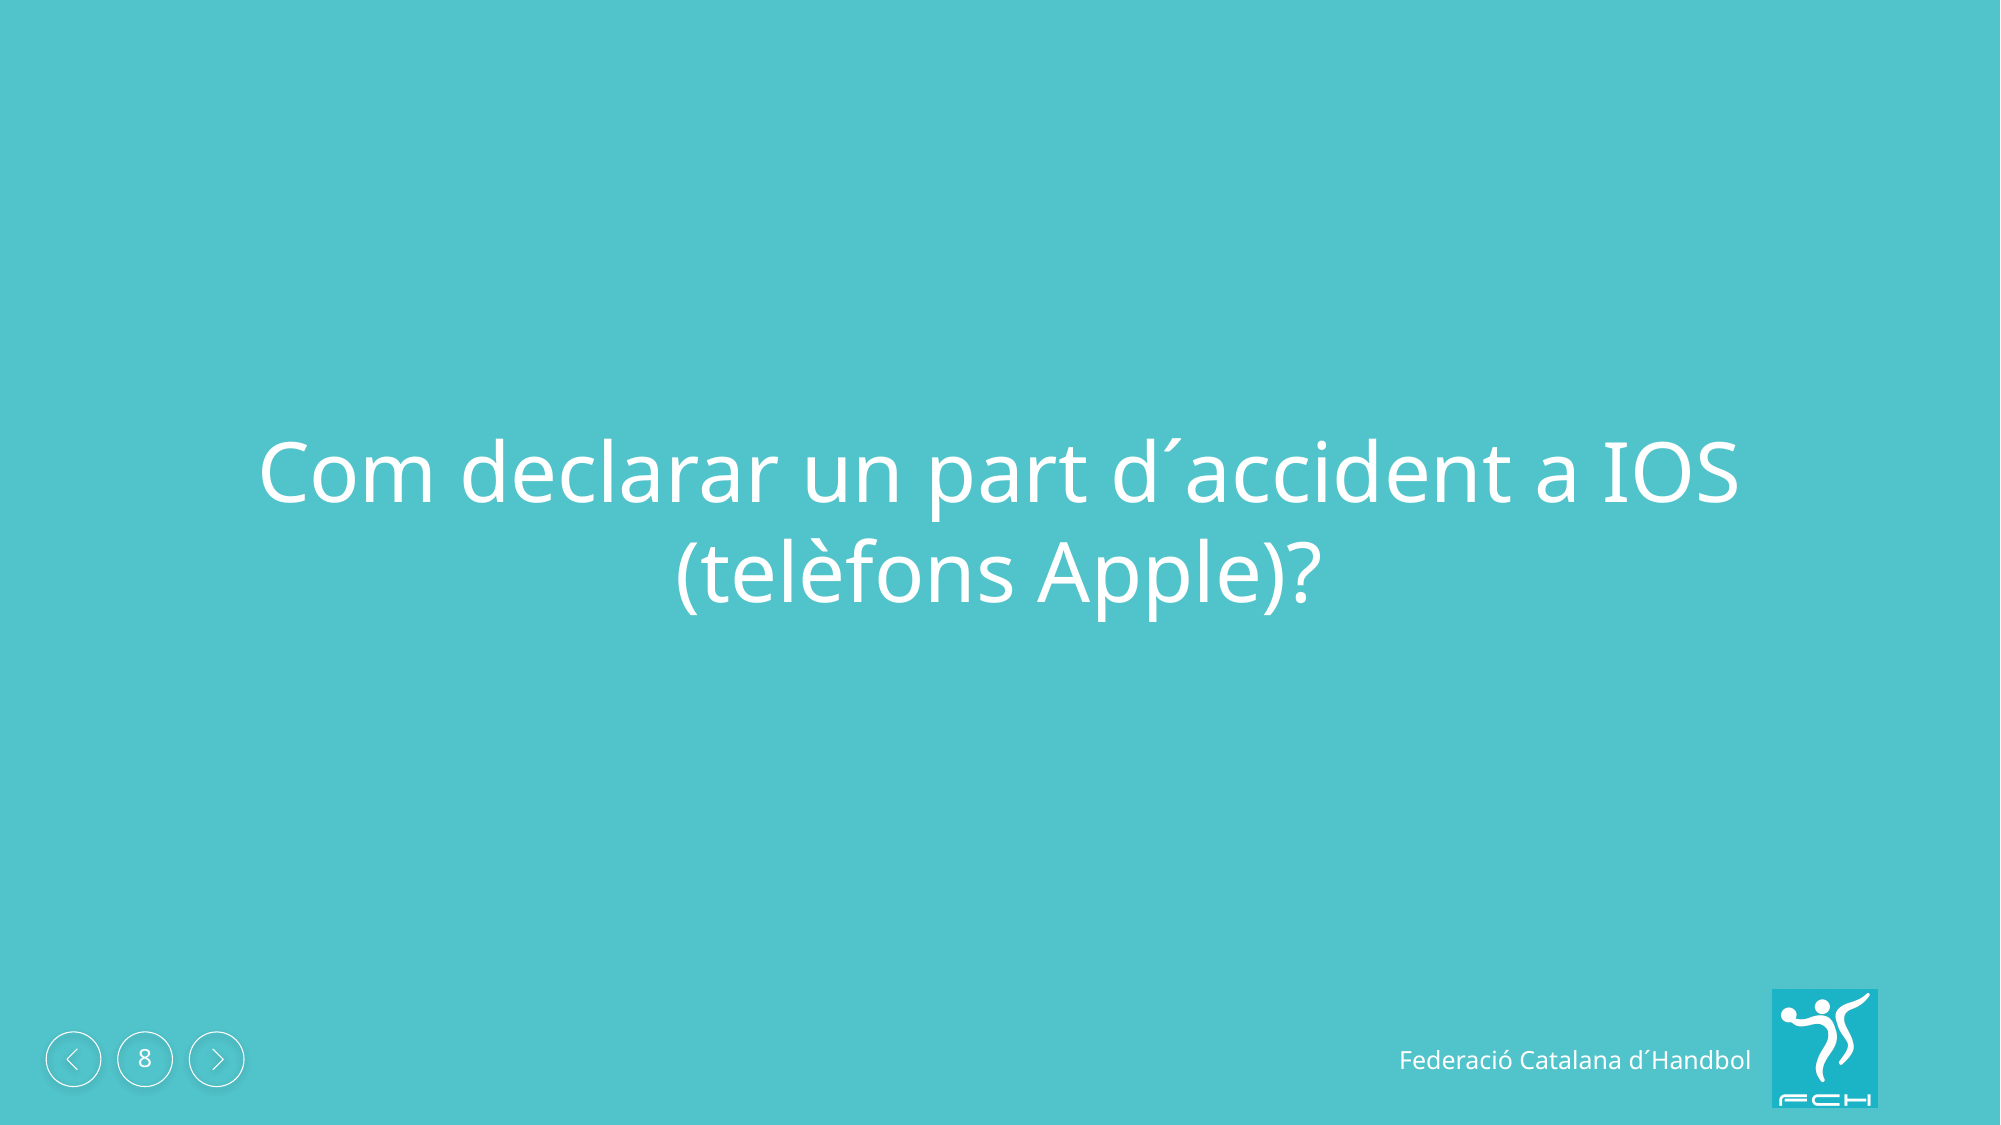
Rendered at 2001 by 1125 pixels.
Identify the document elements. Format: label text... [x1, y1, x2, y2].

picture [1772, 989, 1878, 1108]
text_box Com declarar un part d´accident a IOS (telèfons Apple)? [125, 419, 1875, 620]
